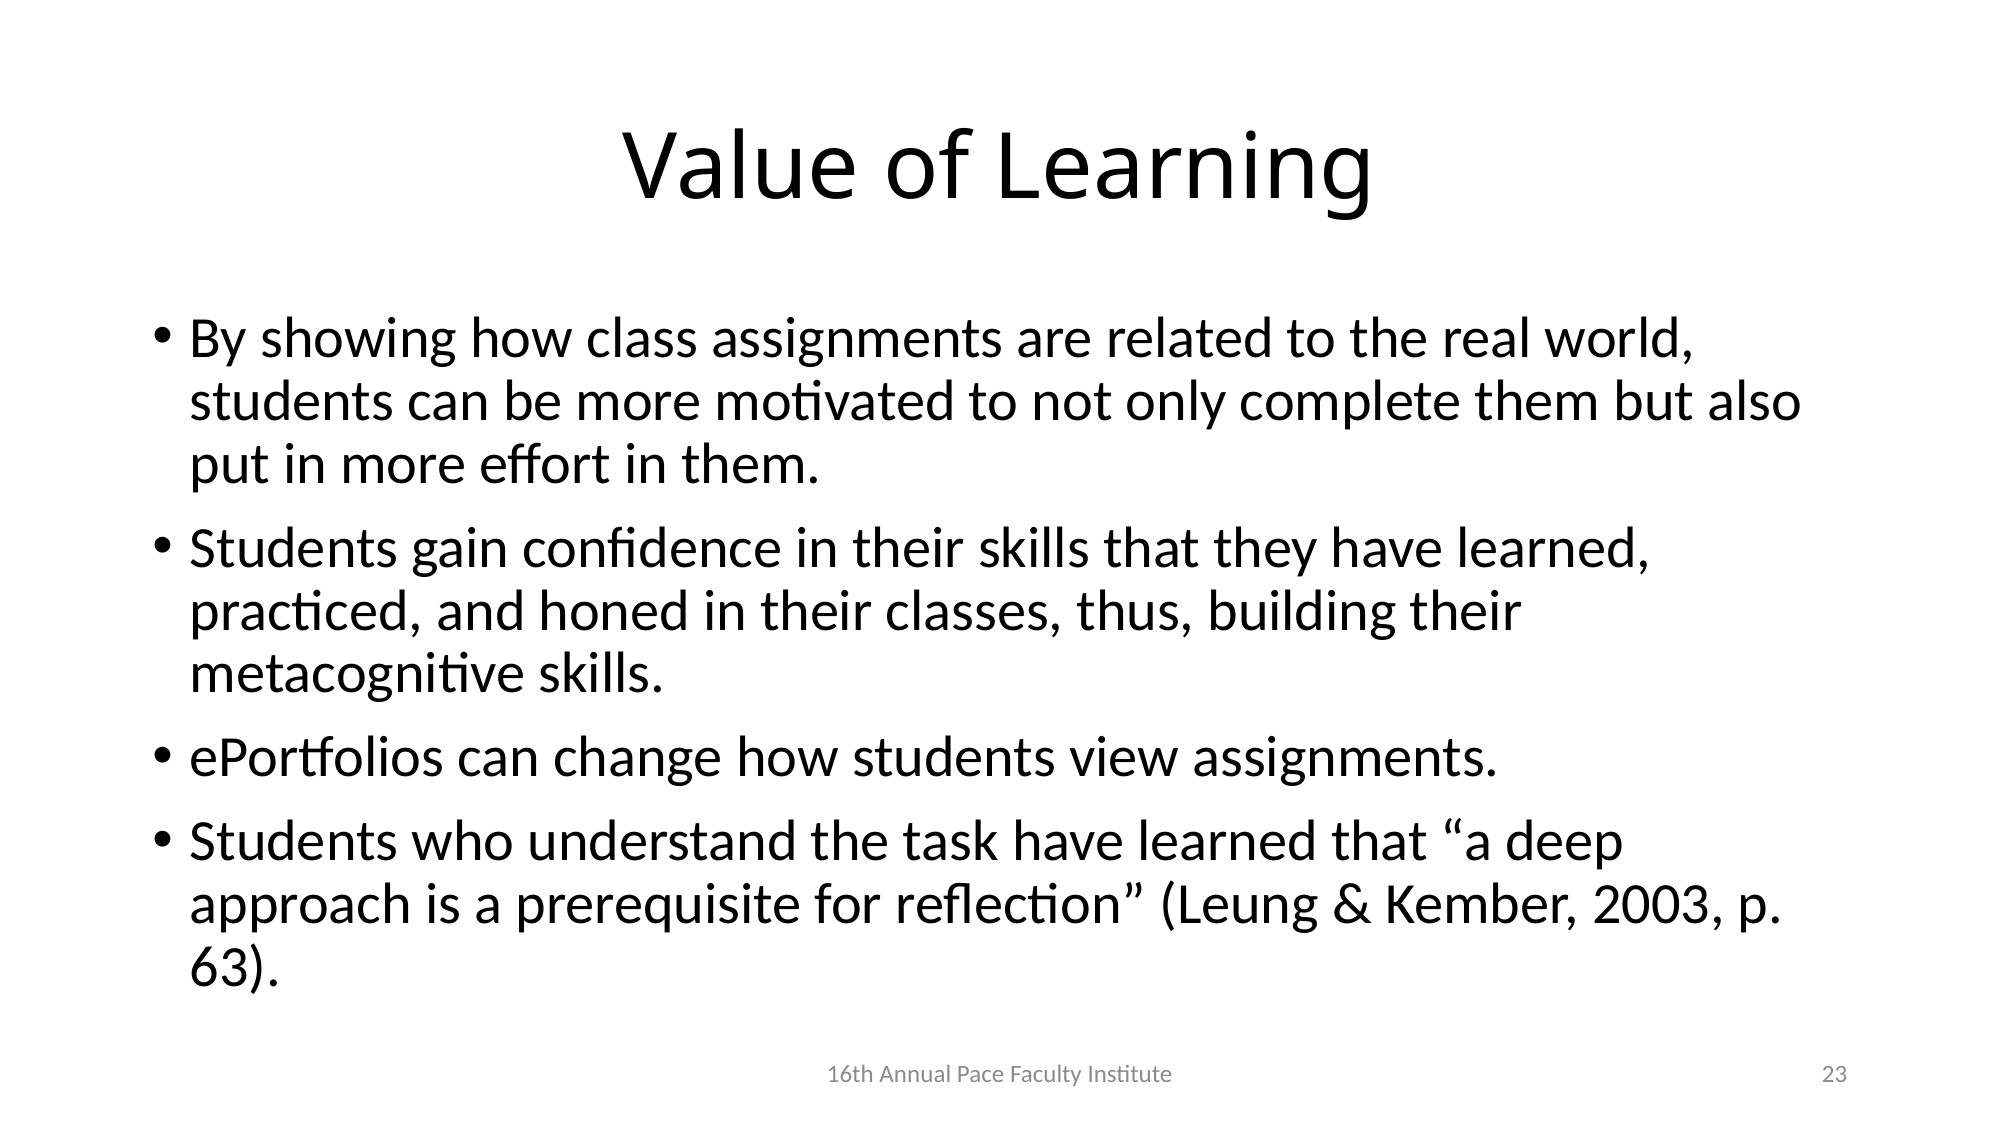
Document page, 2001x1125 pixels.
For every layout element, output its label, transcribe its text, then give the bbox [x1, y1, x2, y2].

slide_number 23 [1412, 1042, 1863, 1103]
footer 16th Annual Pace Faculty Institute [662, 1042, 1338, 1103]
title Value of Learning [137, 59, 1863, 278]
list By showing how class assignments are related to the real world, students can be more motivated to not only complete them but also put in more effort in them. Students gain confidence in their skills that they have learned, practiced, and honed in their classes, thus, building their metacognitive skills. ePortfolios can change how students view assignments. Students who understand the task have learned that “a deep approach is a prerequisite for reflection” (Leung & Kember, 2003, p. 63). [137, 299, 1863, 1014]
